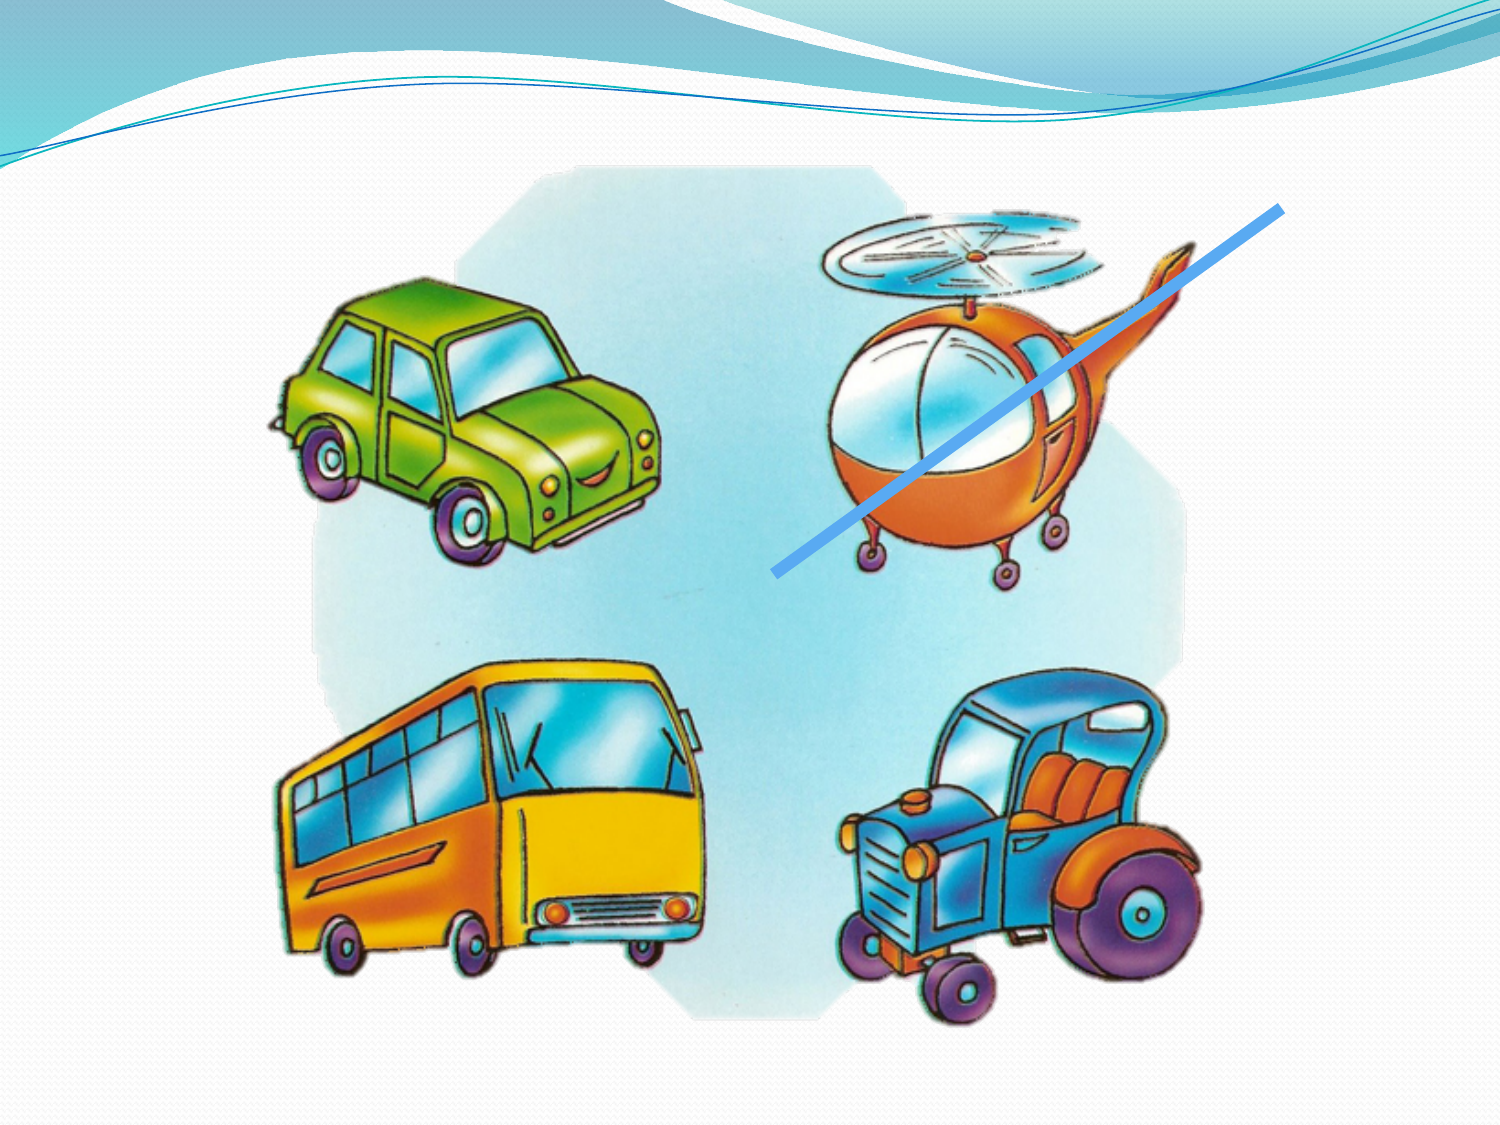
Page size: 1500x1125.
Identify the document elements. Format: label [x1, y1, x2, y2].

text_box [773, 207, 1282, 575]
picture [159, 113, 1439, 1125]
